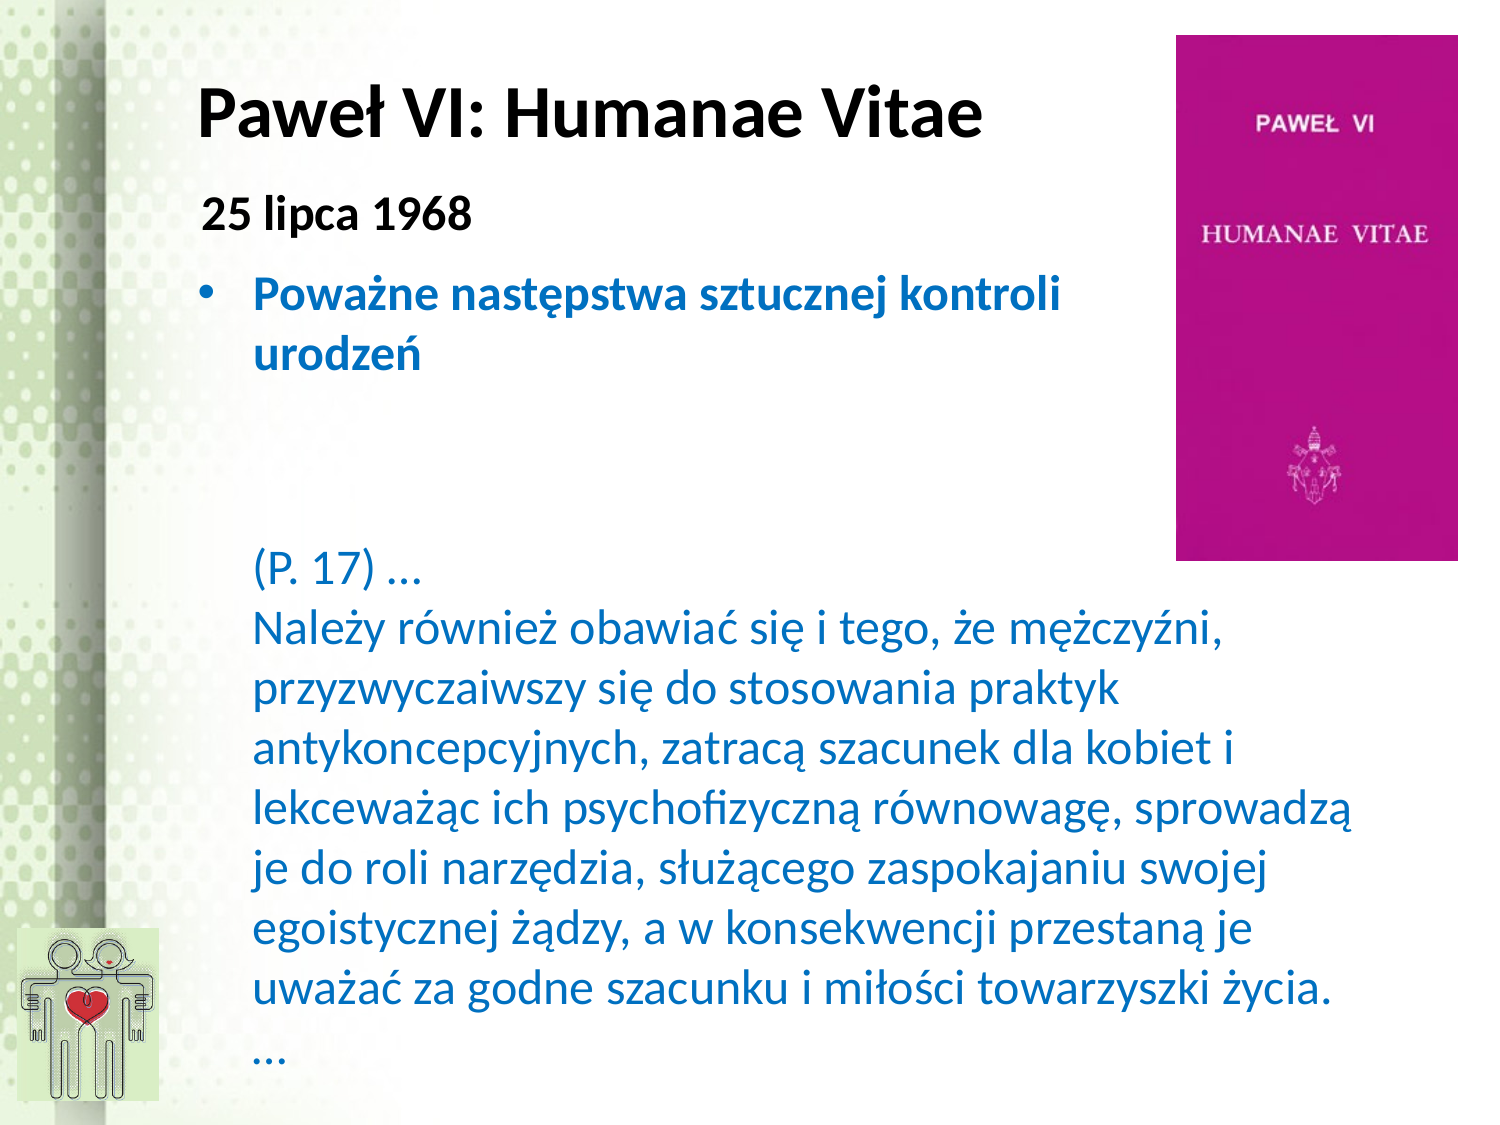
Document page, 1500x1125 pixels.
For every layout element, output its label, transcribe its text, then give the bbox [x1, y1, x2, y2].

text_box 25 lipca 1968 [187, 172, 488, 248]
title Paweł VI: Humanae Vitae [183, 54, 1058, 188]
text_box Poważne następstwa sztucznej kontroli urodzeń [182, 253, 1093, 389]
picture [0, 0, 1500, 1125]
text_box (P. 17) … Należy również obawiać się i tego, że mężczyźni, przyzwyczaiwszy się do stosowania praktyk antykoncepcyjnych, zatracą szacunek dla kobiet i lekceważąc ich psychofizyczną równowagę, sprowadzą je do roli narzędzia, służącego zaspokajaniu swojej egoistycznej żądzy, a w konsekwencji przestaną je uważać za godne szacunku i miłości towarzyszki życia. … [237, 527, 1400, 1071]
